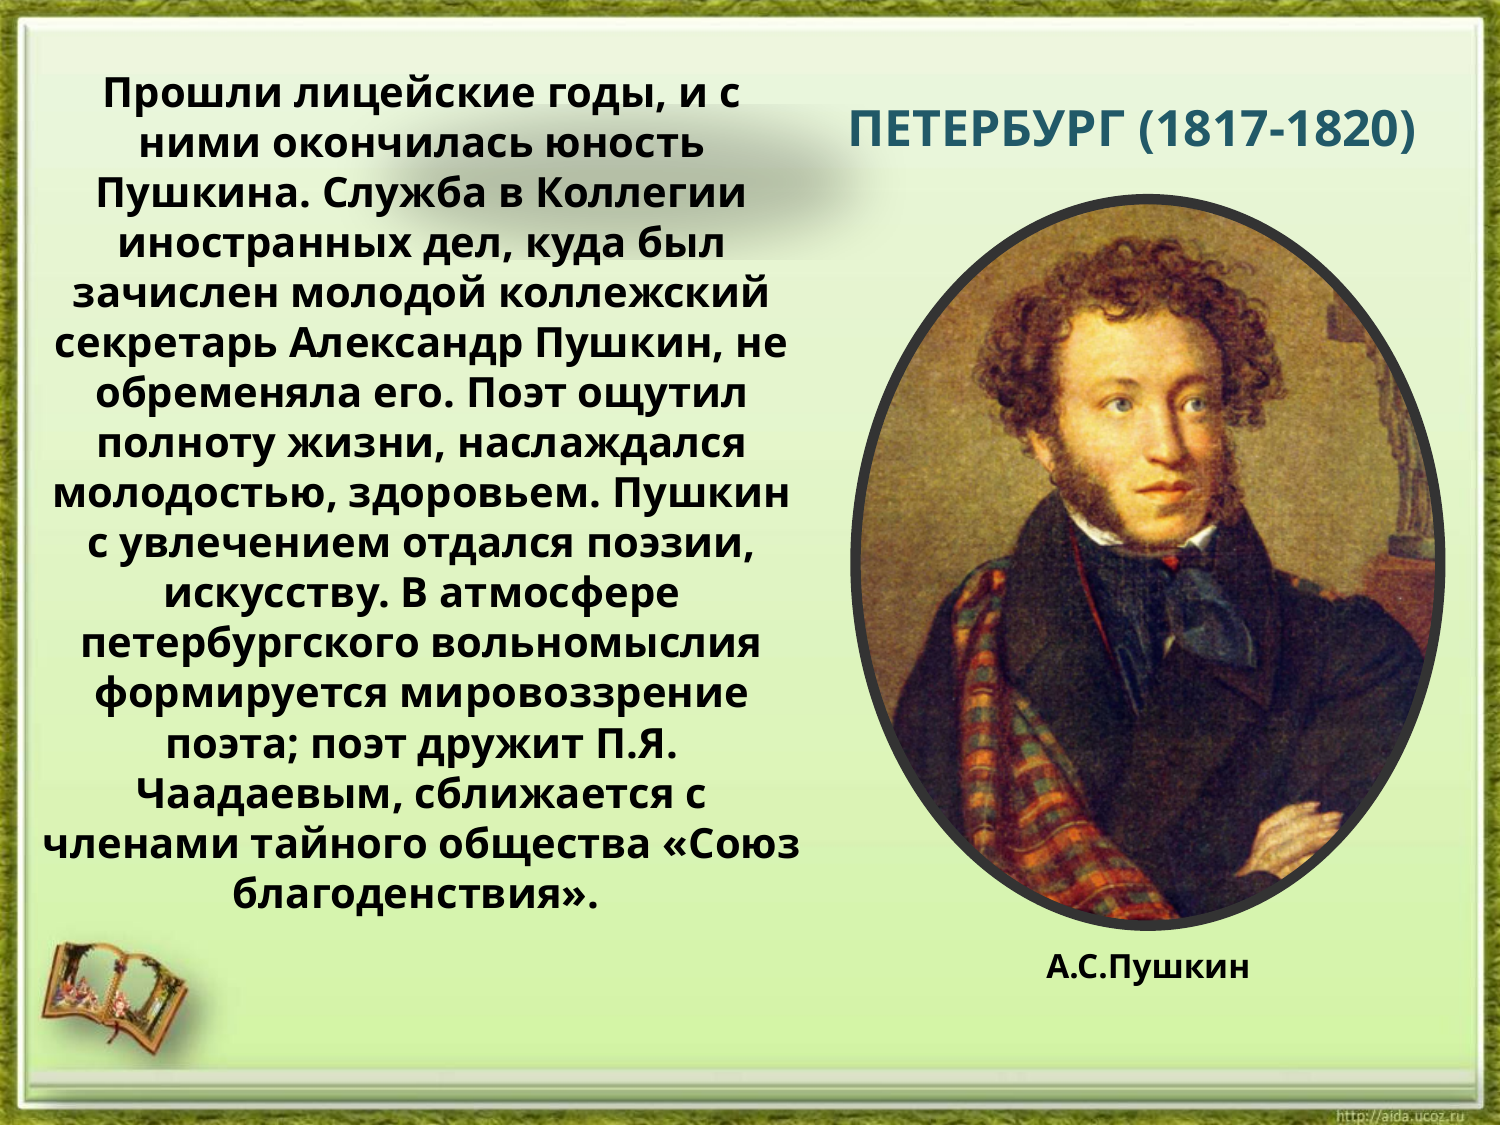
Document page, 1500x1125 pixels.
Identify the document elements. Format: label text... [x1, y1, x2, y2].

list Прошли лицейские годы, и с ними окончилась юность Пушкина. Служба в Коллегии иностранных дел, куда был зачислен молодой коллежский секретарь Александр Пушкин, не обременяла его. Поэт ощутил полноту жизни, наслаждался молодостью, здоровьем. Пушкин с увлечением отдался поэзии, искусству. В атмосфере петербургского вольномыслия формируется мировоззрение поэта; поэт дружит П.Я. Чаадаевым, сближается с членами тайного общества «Союз благоденствия». [23, 58, 821, 1090]
picture [0, 0, 1500, 1125]
title ПЕТЕРБУРГ (1817-1820) [832, 58, 1500, 164]
text_box А.С.Пушкин [913, 937, 1383, 993]
